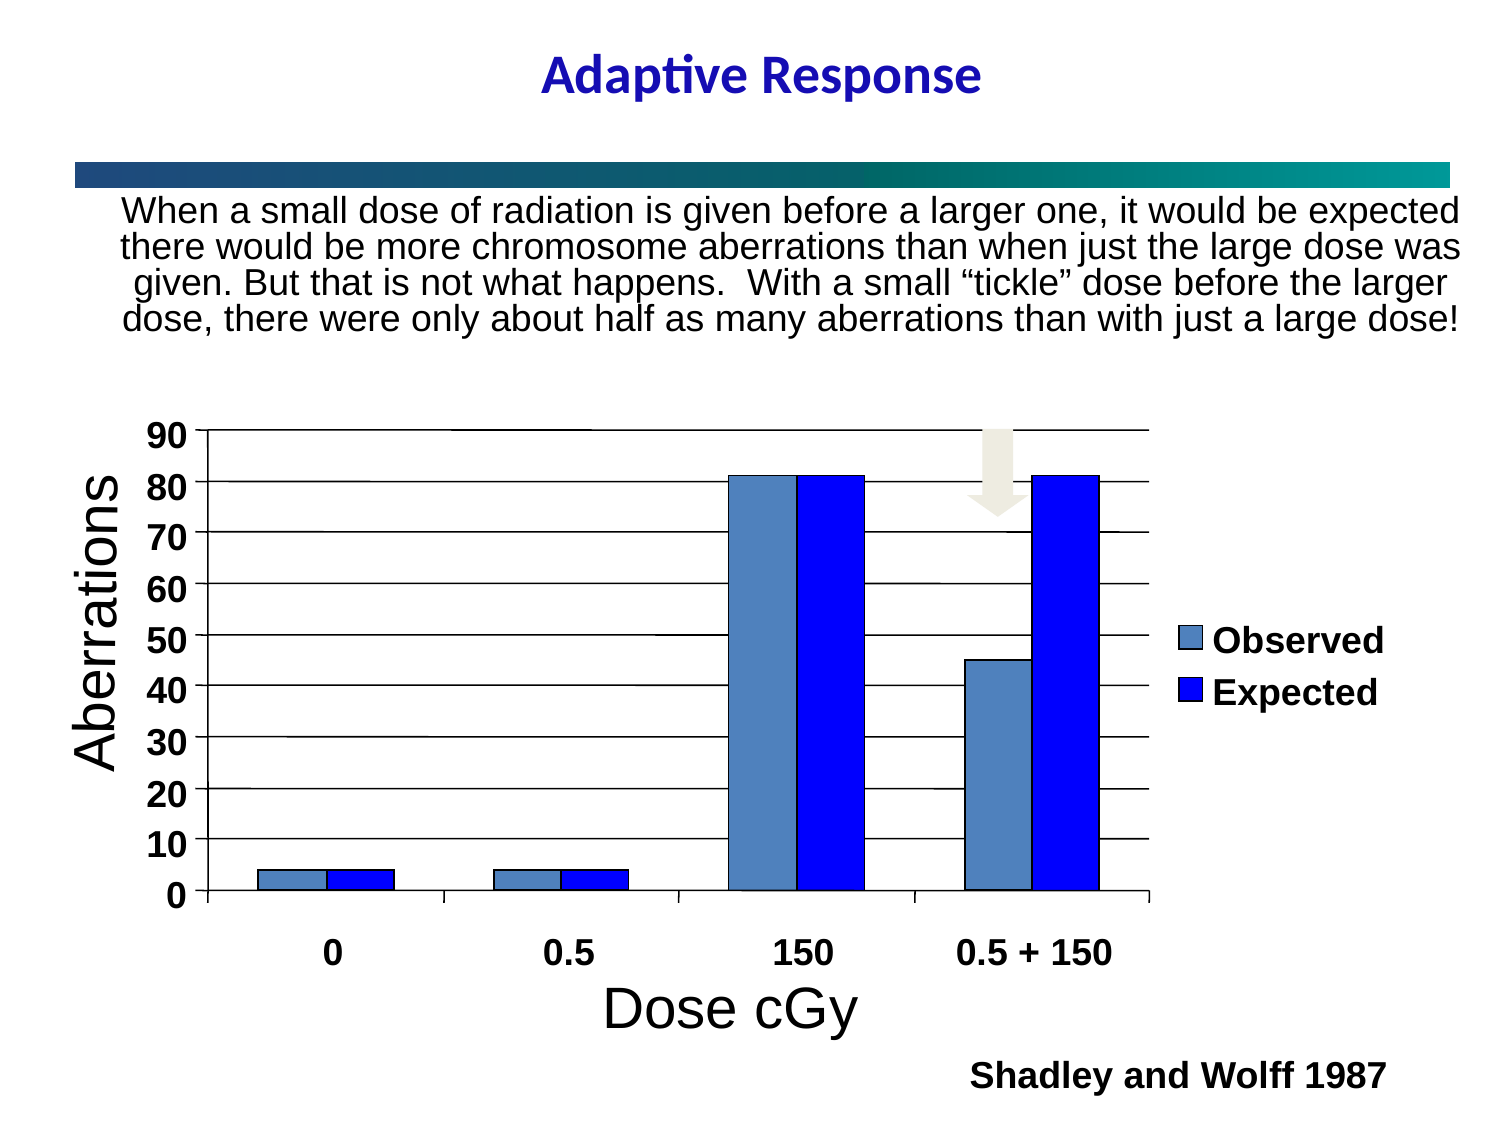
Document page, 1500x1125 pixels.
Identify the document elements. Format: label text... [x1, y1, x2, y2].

text_box 60 [146, 564, 188, 610]
title Adaptive Response [137, 0, 1388, 113]
text_box 40 [146, 666, 188, 712]
text_box 30 [146, 717, 188, 763]
text_box [1178, 625, 1203, 650]
text_box Expected [1212, 667, 1379, 713]
text_box 0 [322, 927, 344, 973]
text_box [797, 525, 865, 890]
text_box 150 [772, 927, 835, 962]
text_box 0.5 [542, 927, 596, 973]
text_box [964, 660, 1031, 890]
text_box [1178, 677, 1203, 701]
text_box [728, 525, 797, 890]
text_box [1031, 525, 1100, 890]
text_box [81, 187, 1500, 518]
text_box 70 [146, 525, 188, 558]
text_box [257, 870, 324, 890]
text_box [74, 162, 1451, 188]
text_box 20 [146, 769, 188, 815]
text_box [326, 869, 629, 891]
text_box Aberrations [48, 433, 137, 788]
text_box 10 [146, 819, 188, 865]
text_box 0.5 + 150 [955, 927, 1124, 973]
text_box Shadley and Wolff 1987 [954, 1043, 1403, 1104]
text_box 50 [146, 616, 188, 662]
text_box 0 [166, 871, 187, 917]
text_box Observed [1212, 616, 1385, 662]
text_box Dose cGy [587, 962, 925, 1048]
